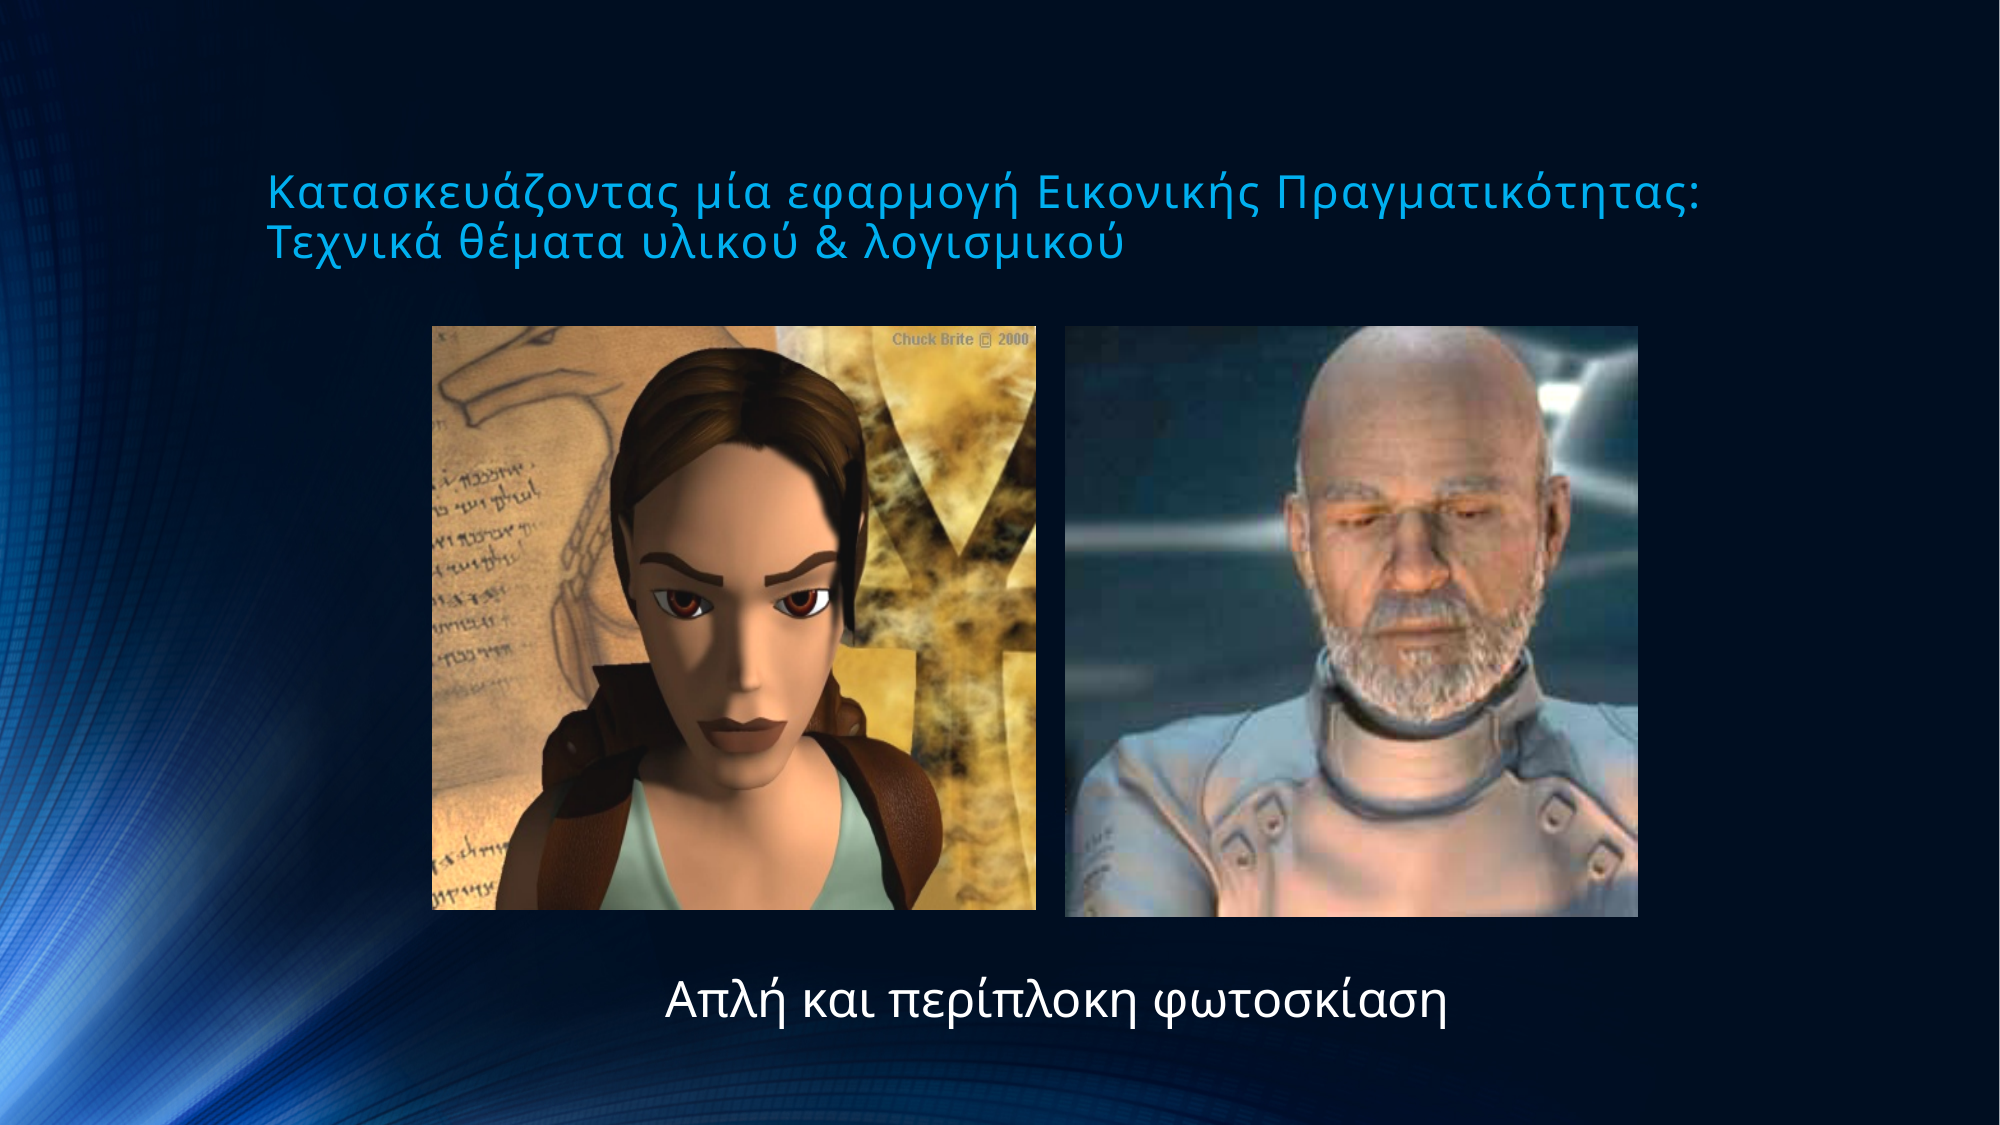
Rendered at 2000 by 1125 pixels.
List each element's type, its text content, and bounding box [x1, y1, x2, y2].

title Κατασκευάζοντας μία εφαρμογή Εικονικής Πραγματικότητας: Τεχνικά θέματα υλικού & λογισμικού [251, 160, 1864, 276]
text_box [432, 326, 1638, 917]
text_box Απλή και περίπλοκη φωτοσκίαση [650, 960, 1465, 1035]
picture [0, 0, 2000, 1125]
